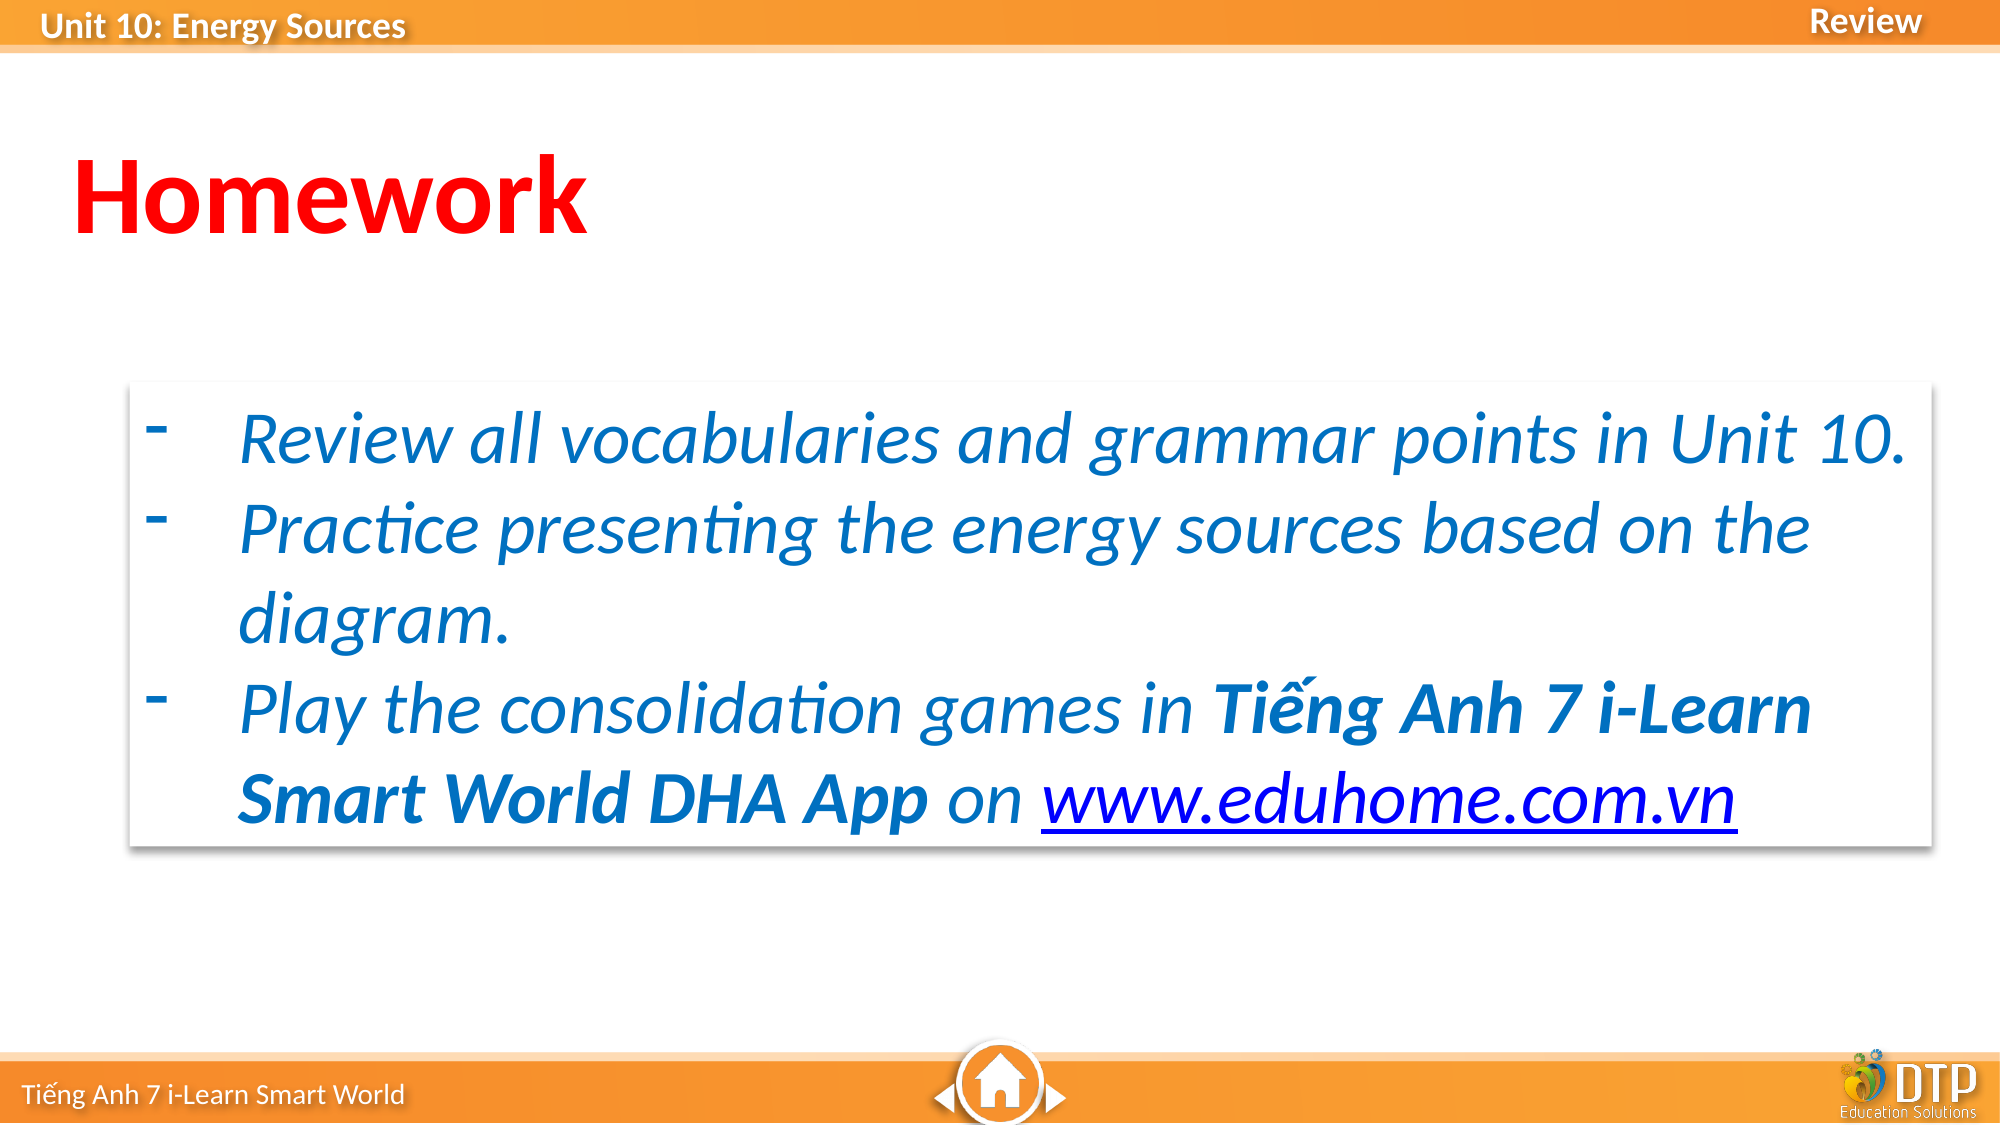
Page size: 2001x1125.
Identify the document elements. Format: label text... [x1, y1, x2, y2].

picture [0, 0, 2000, 1125]
text_box Review all vocabularies and grammar points in Unit 10. Practice presenting the energy sources based on the diagram. Play the consolidation games in Tiếng Anh 7 i-Learn Smart World DHA App on www.eduhome.com.vn [129, 381, 1932, 847]
text_box Homework [57, 113, 604, 264]
